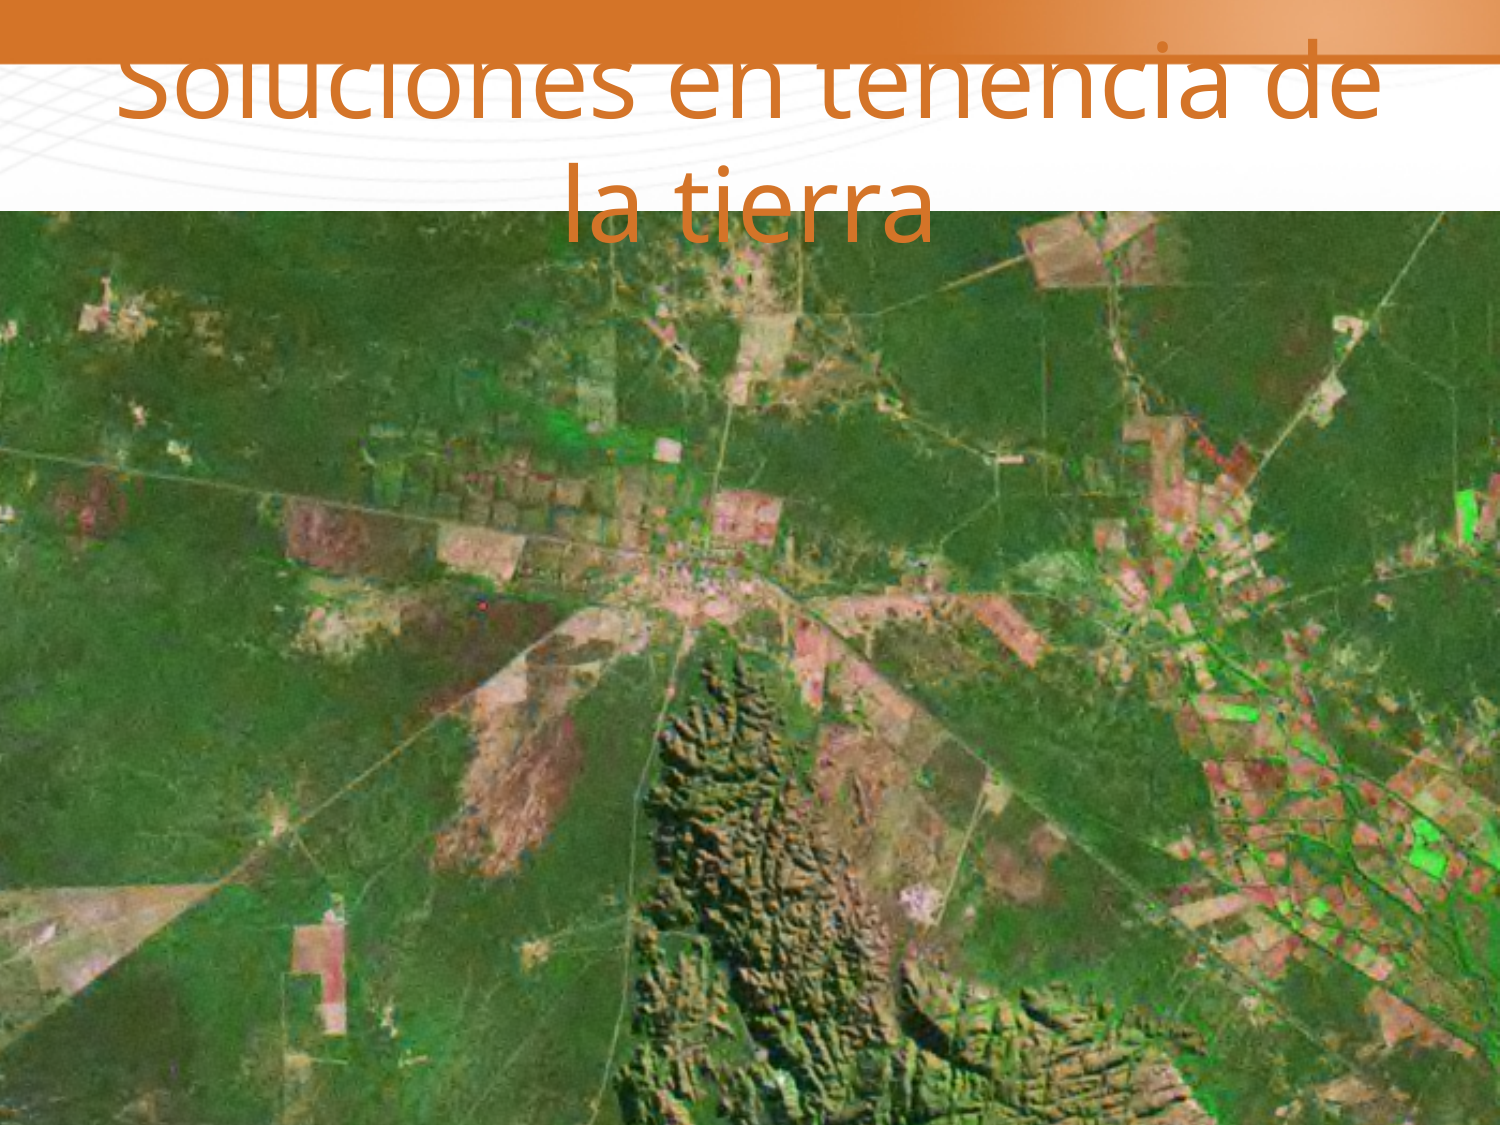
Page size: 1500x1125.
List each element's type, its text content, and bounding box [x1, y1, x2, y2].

text_box Soluciones en tenencia de la tierra [74, 45, 1425, 209]
picture [0, 0, 1500, 1125]
